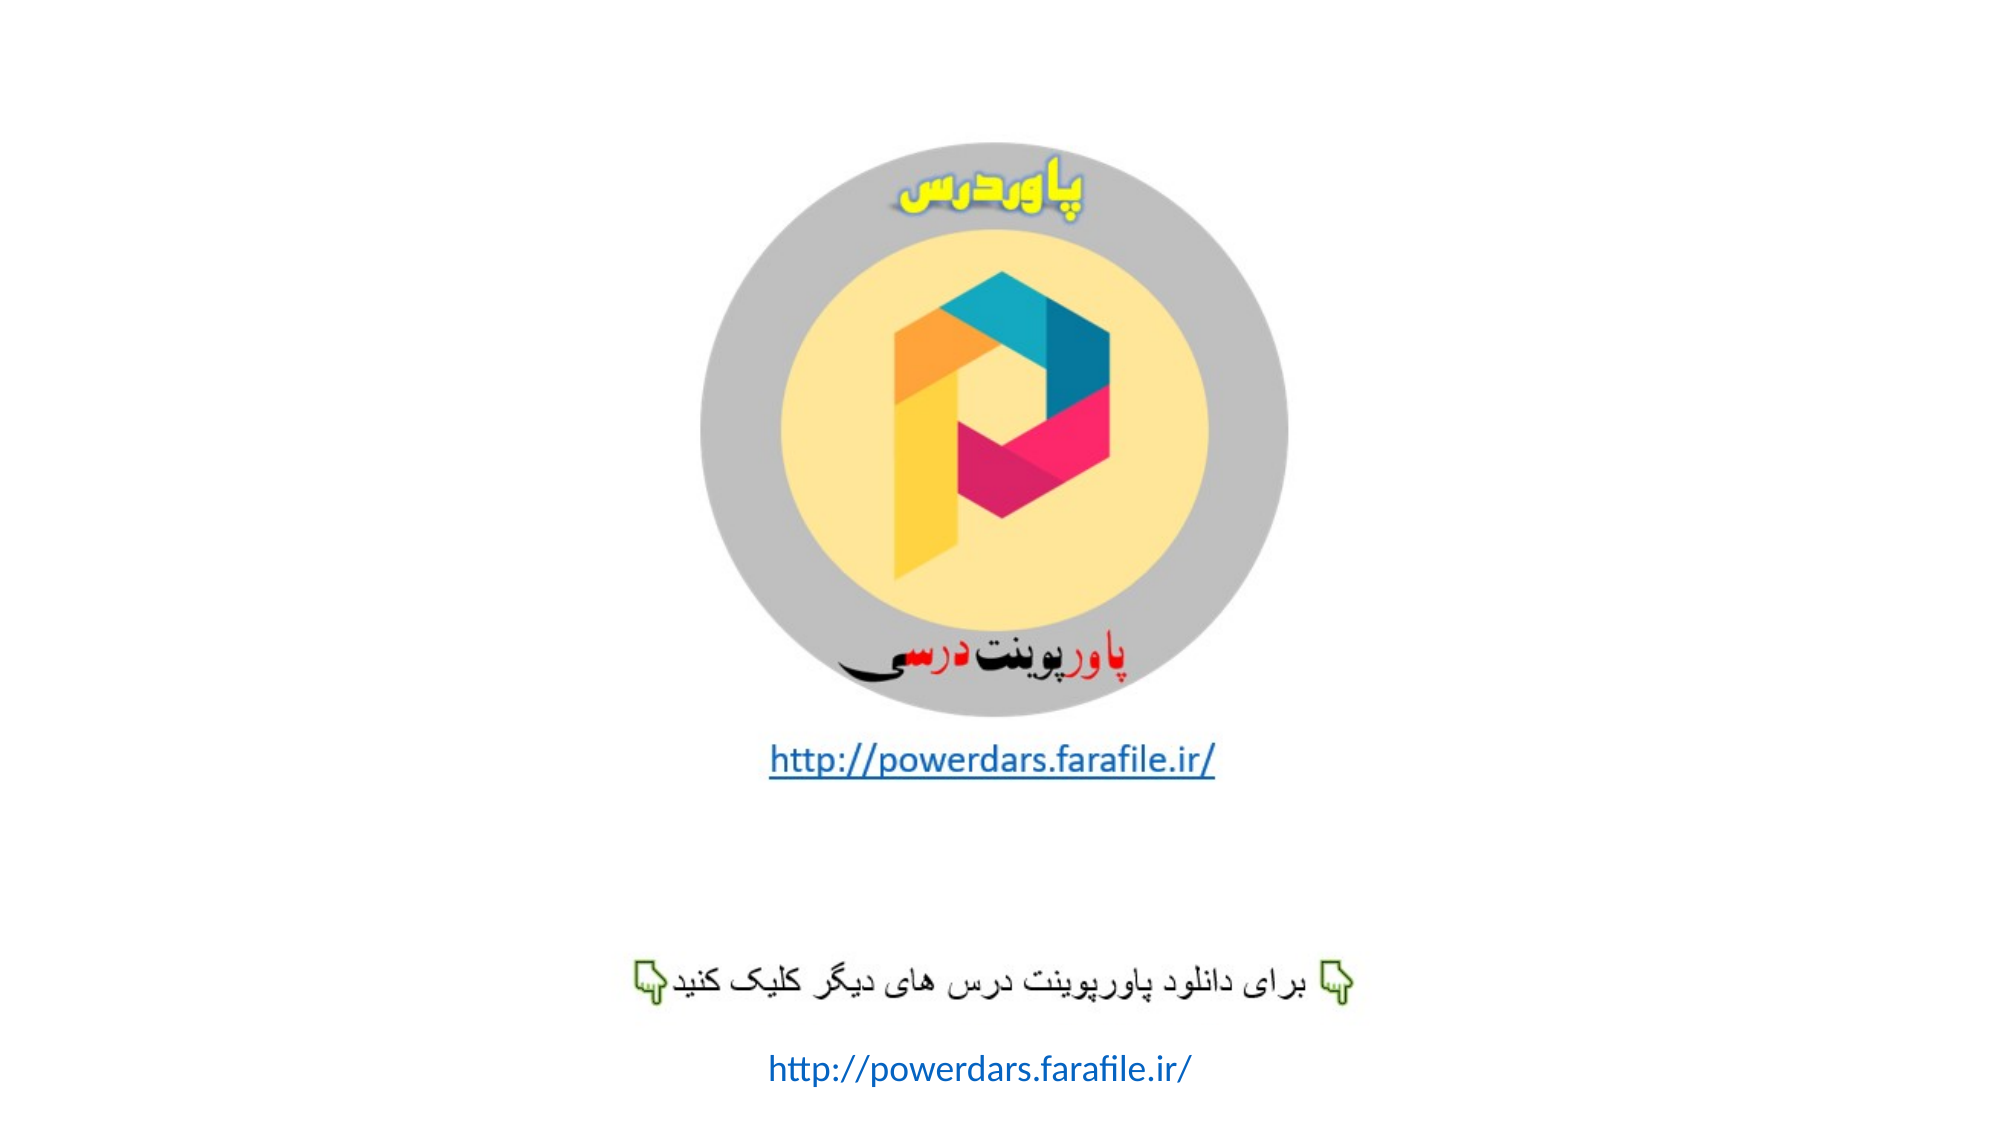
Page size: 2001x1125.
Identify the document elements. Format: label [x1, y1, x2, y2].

text_box [1, 0, 2000, 1125]
